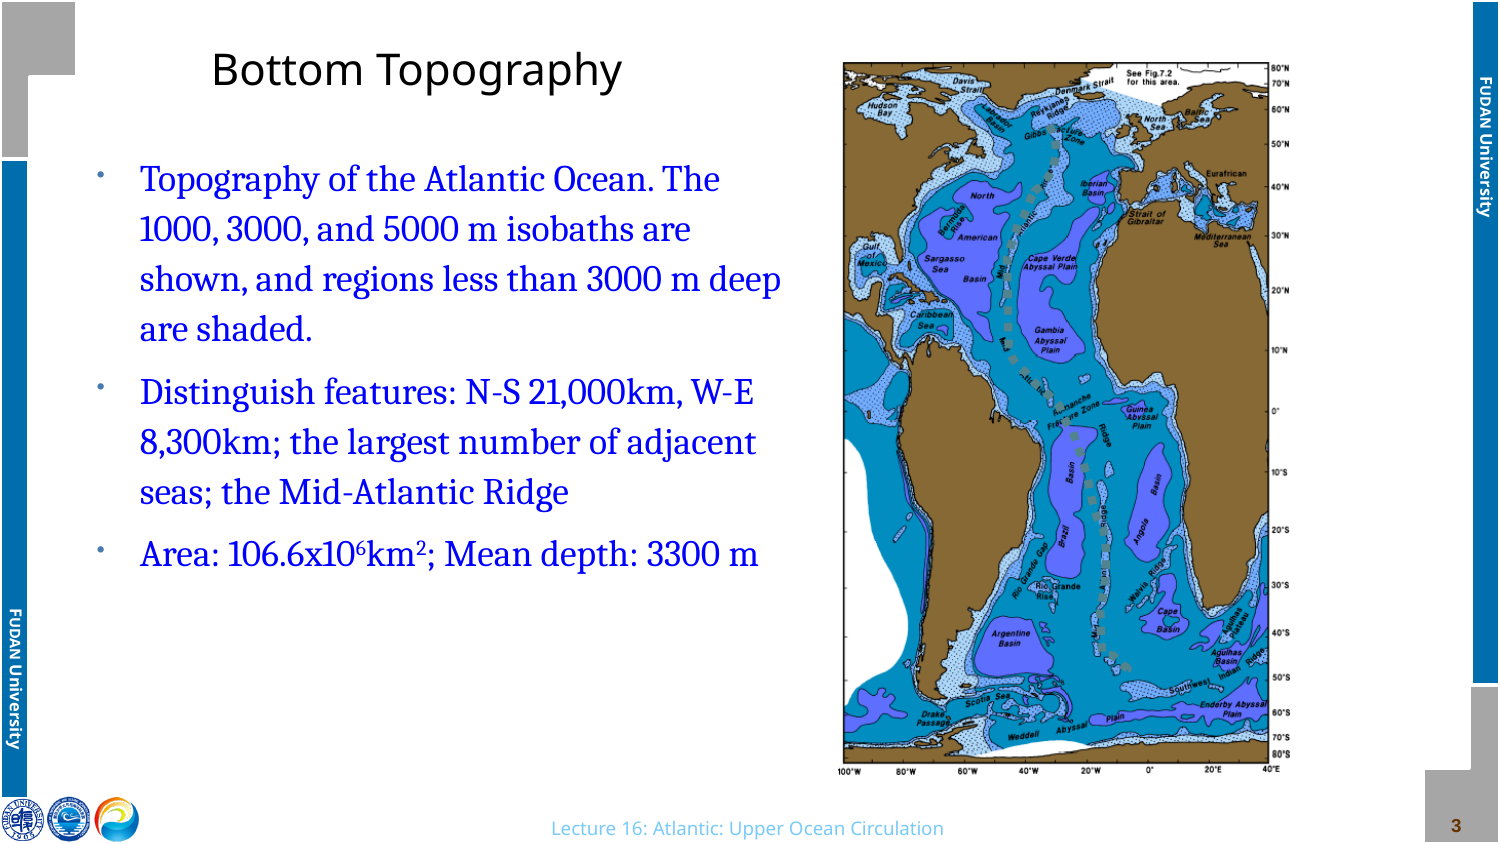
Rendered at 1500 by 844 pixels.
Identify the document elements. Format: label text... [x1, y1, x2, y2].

picture [94, 797, 139, 842]
list Topography of the Atlantic Ocean. The 1000, 3000, and 5000 m isobaths are shown, and regions less than 3000 m deep are shaded. Distinguish features: N-S 21,000km, W-E 8,300km; the largest number of adjacent seas; the Mid-Atlantic Ridge Area: 106.6x106km2; Mean depth: 3300 m [82, 141, 810, 739]
title Bottom Topography [123, 41, 710, 96]
picture [47, 794, 90, 842]
picture [0, 797, 44, 841]
picture [838, 58, 1295, 778]
